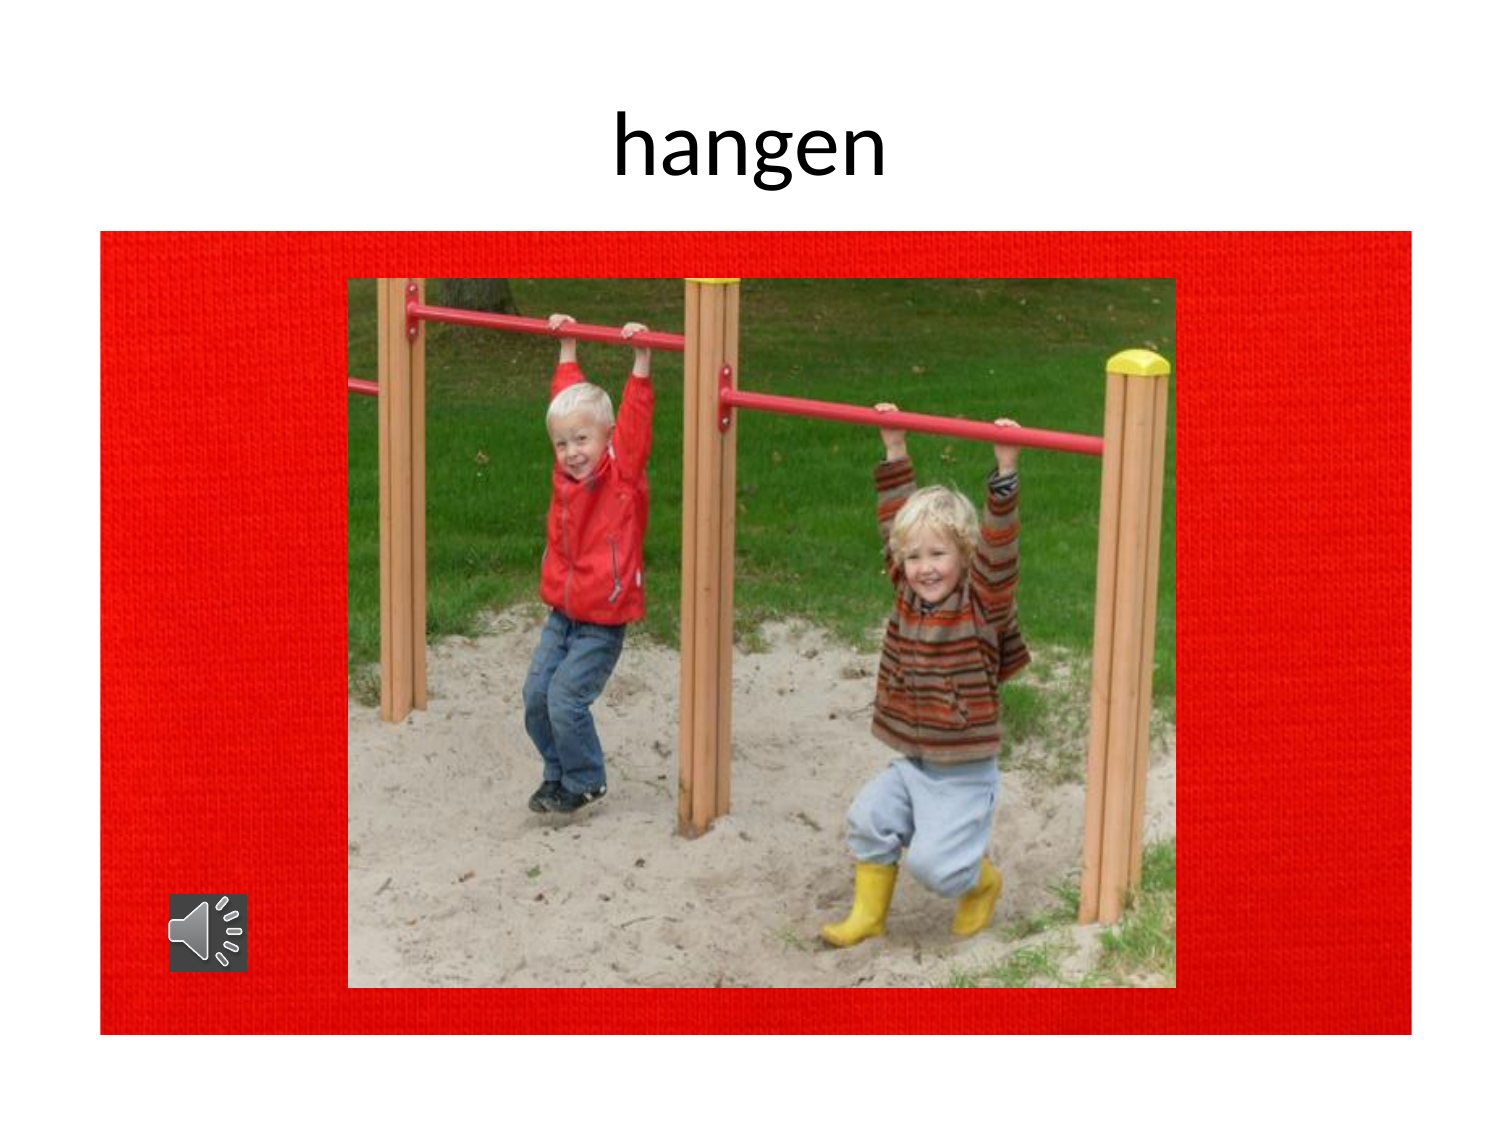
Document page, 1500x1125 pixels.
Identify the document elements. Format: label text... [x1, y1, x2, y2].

title hangen [75, 45, 1425, 233]
picture [100, 231, 1412, 1036]
